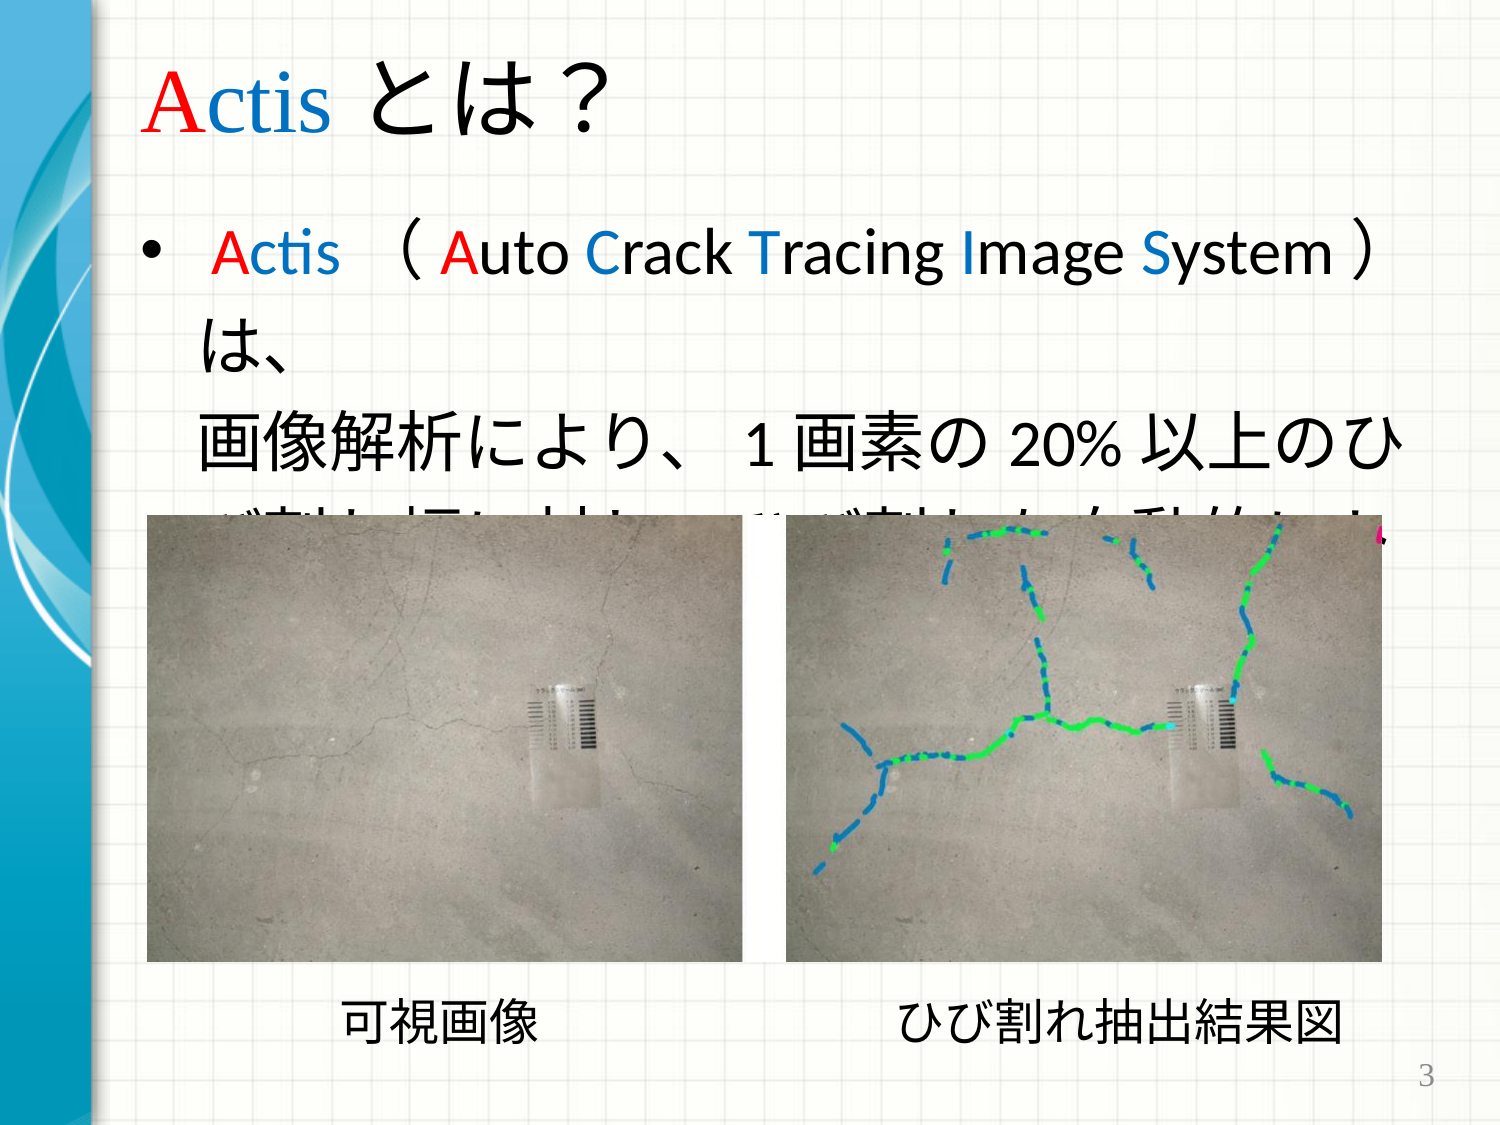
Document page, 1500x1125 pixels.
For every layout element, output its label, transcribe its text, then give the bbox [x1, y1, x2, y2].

list Actis（Auto Crack Tracing Image System）は、 画像解析により、1画素の20%以上のひび割れ幅に対し、ひび割れを自動的にトレース [125, 184, 1450, 1035]
title Actisとは？ [125, 30, 1450, 161]
slide_number 3 [1100, 1042, 1450, 1103]
text_box ひび割れ抽出結果図 [879, 982, 1368, 1058]
text_box 可視画像 [324, 982, 561, 1058]
picture [0, 0, 1500, 1125]
